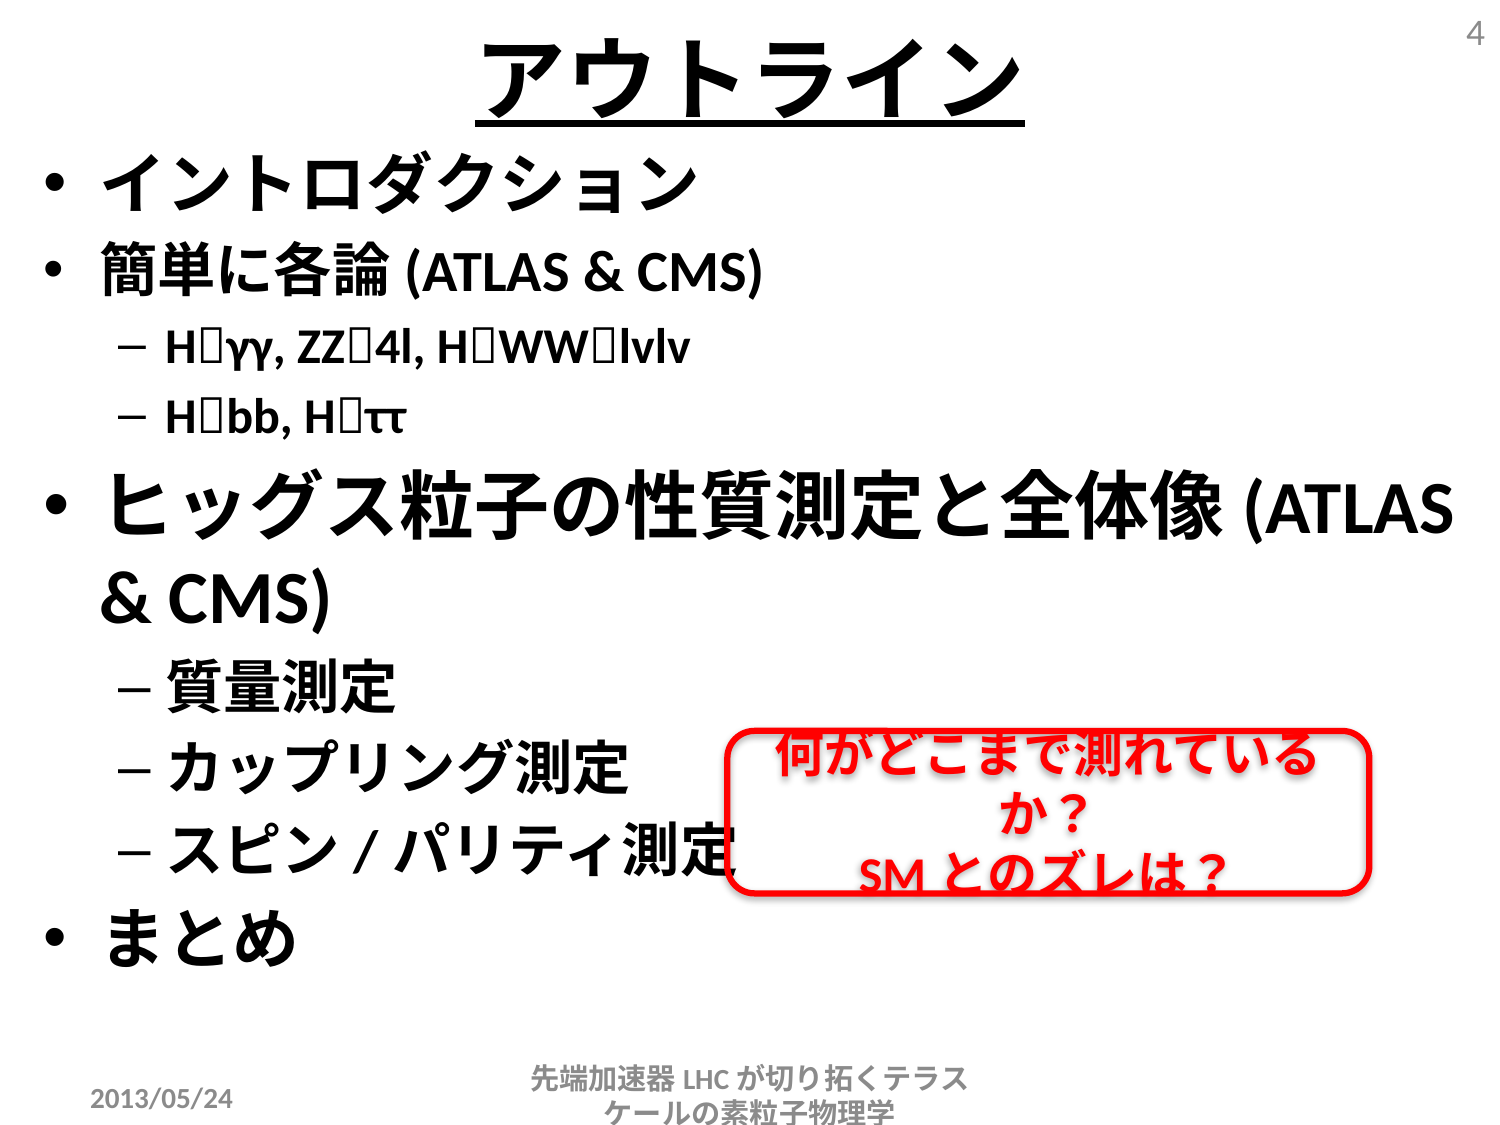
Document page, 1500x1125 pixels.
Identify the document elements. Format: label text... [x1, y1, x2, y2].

title アウトライン [75, 0, 1425, 134]
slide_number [75, 1067, 425, 1125]
list イントロダクション 簡単に各論(ATLAS & CMS) Hγγ, ZZ4l, HWWlvlv Hbb, Hττ ヒッグス粒子の性質測定と全体像(ATLAS & CMS) 質量測定 カップリング測定 スピン/パリティ測定 まとめ [28, 134, 1500, 1082]
footer 先端加速器LHCが切り拓くテラスケールの素粒子物理学 [512, 1065, 988, 1125]
slide_number 4 [1149, 0, 1500, 60]
text_box 何がどこまで測れているか？ SMとのズレは？ [726, 730, 1371, 895]
